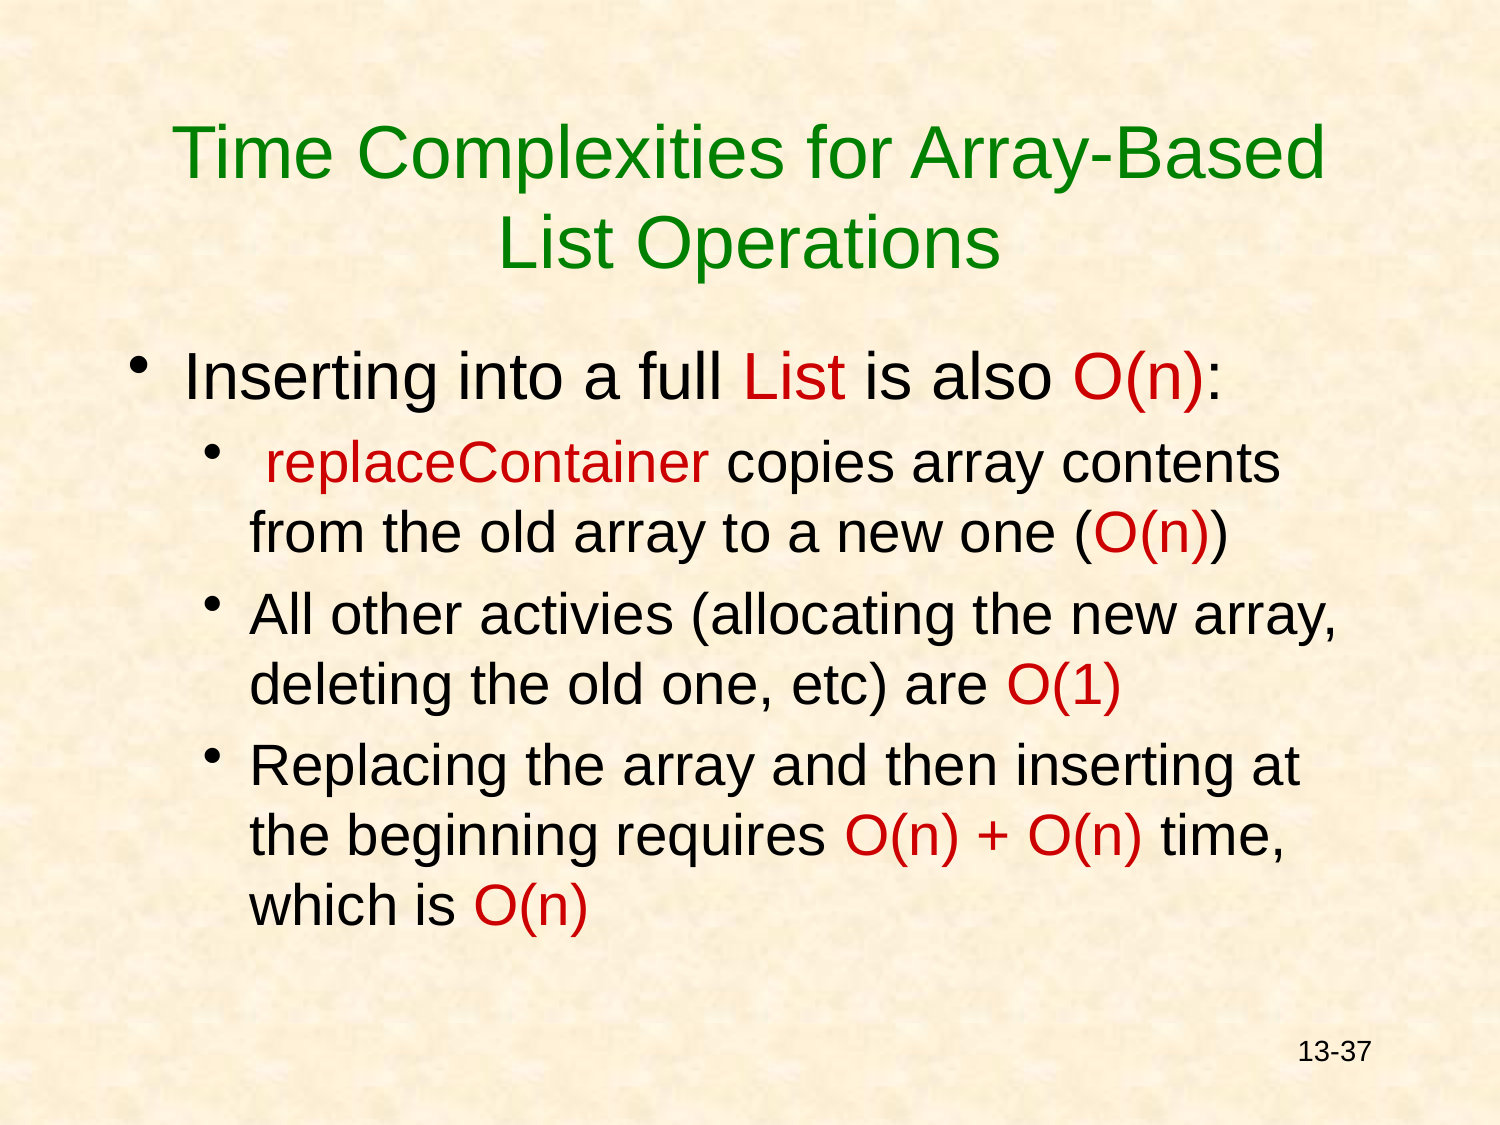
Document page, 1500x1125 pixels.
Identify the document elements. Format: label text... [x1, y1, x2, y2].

slide_number 13-37 [1074, 1024, 1388, 1101]
list Inserting into a full List is also O(n): replaceContainer copies array contents from the old array to a new one (O(n)) All other activies (allocating the new array, deleting the old one, etc) are O(1) Replacing the array and then inserting at the beginning requires O(n) + O(n) time, which is O(n) [112, 324, 1388, 1001]
title Time Complexities for Array-Based List Operations [112, 99, 1388, 288]
picture [0, 0, 1500, 1125]
